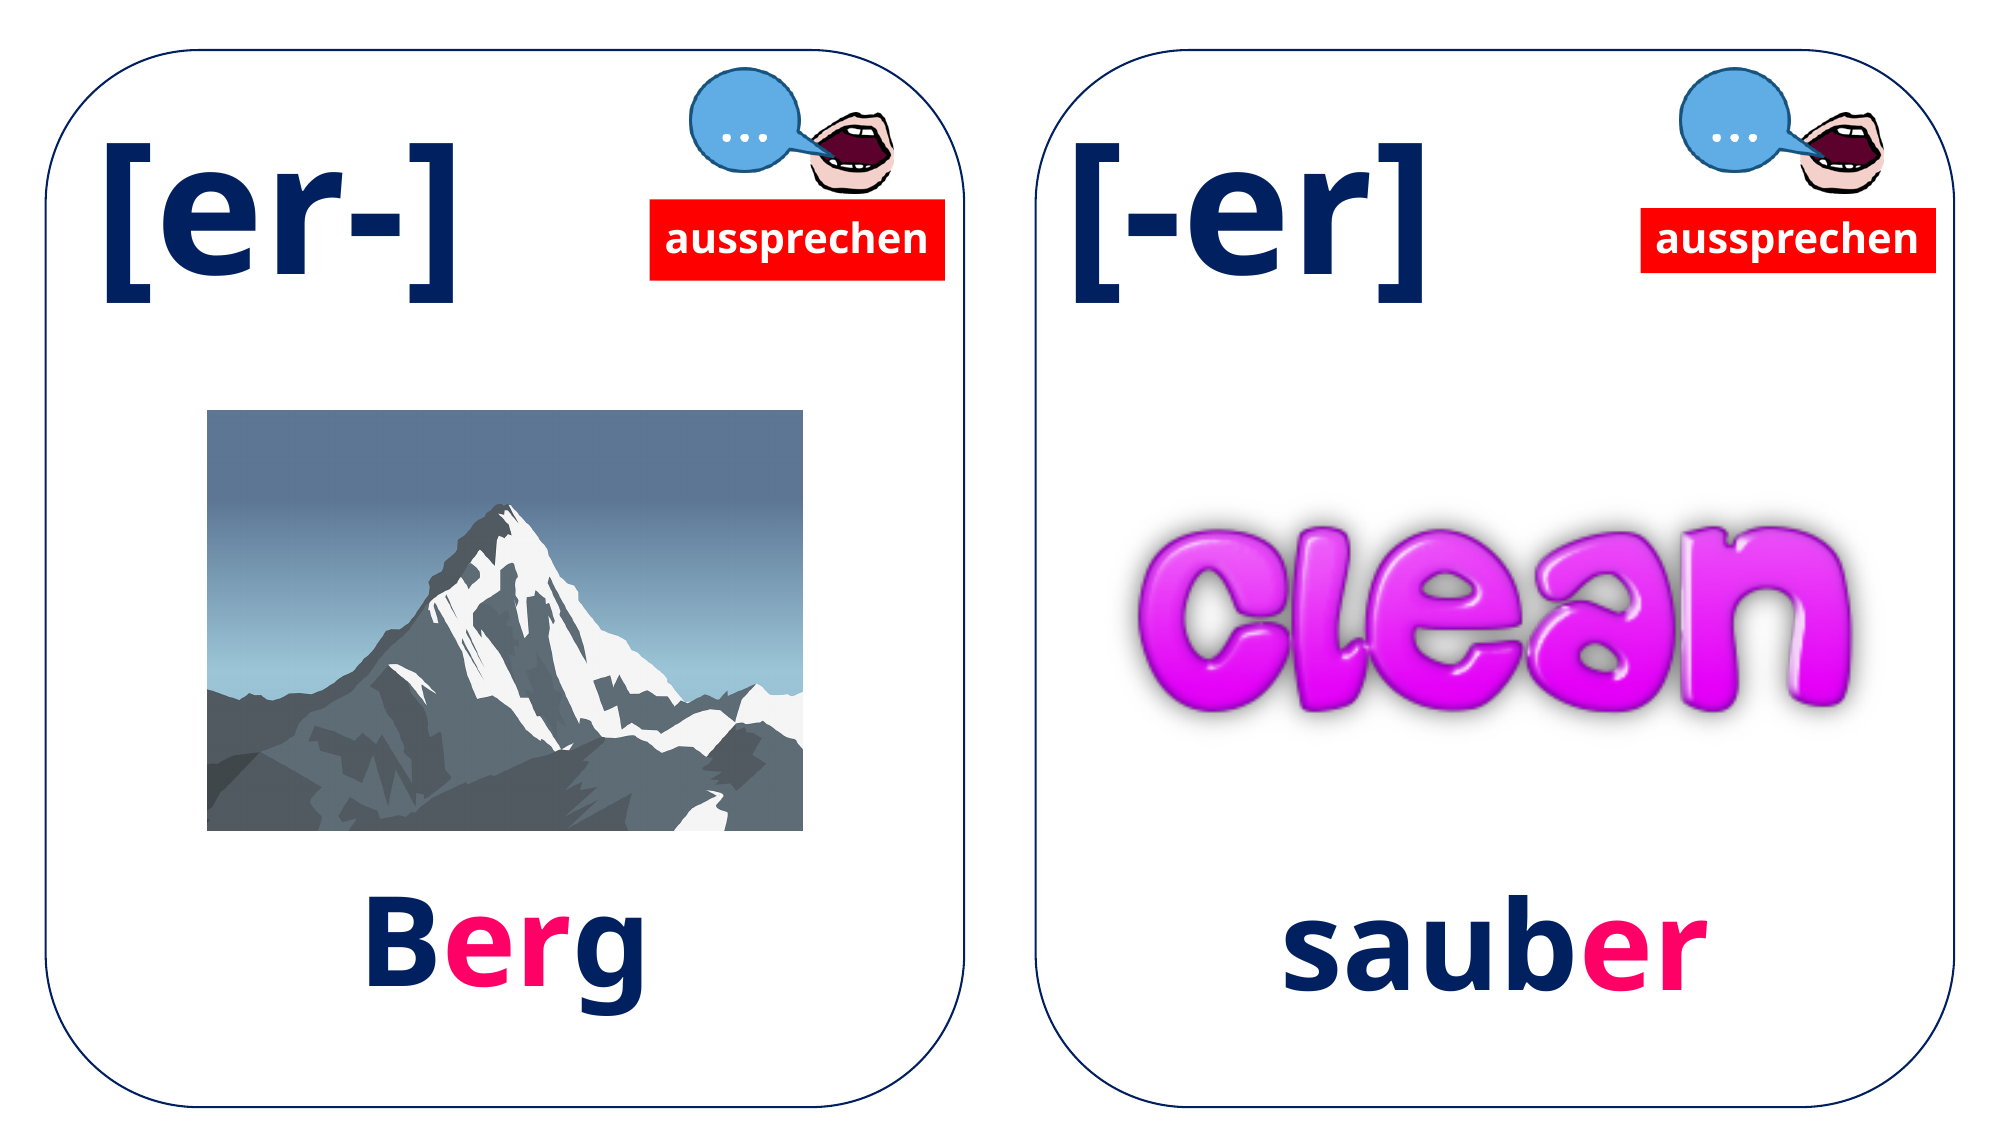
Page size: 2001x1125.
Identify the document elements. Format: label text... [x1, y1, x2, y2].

text_box [44, 48, 966, 1109]
picture [1675, 66, 1884, 195]
picture [207, 410, 803, 831]
text_box Berg [191, 854, 819, 1019]
text_box aussprechen [1639, 199, 1936, 281]
text_box sauber [1150, 857, 1840, 1023]
text_box [1034, 48, 1956, 1109]
text_box aussprechen [649, 199, 945, 281]
picture [1081, 469, 1909, 771]
picture [685, 66, 894, 195]
text_box [er-] [79, 83, 100, 104]
text_box [-er] [1048, 83, 1479, 387]
